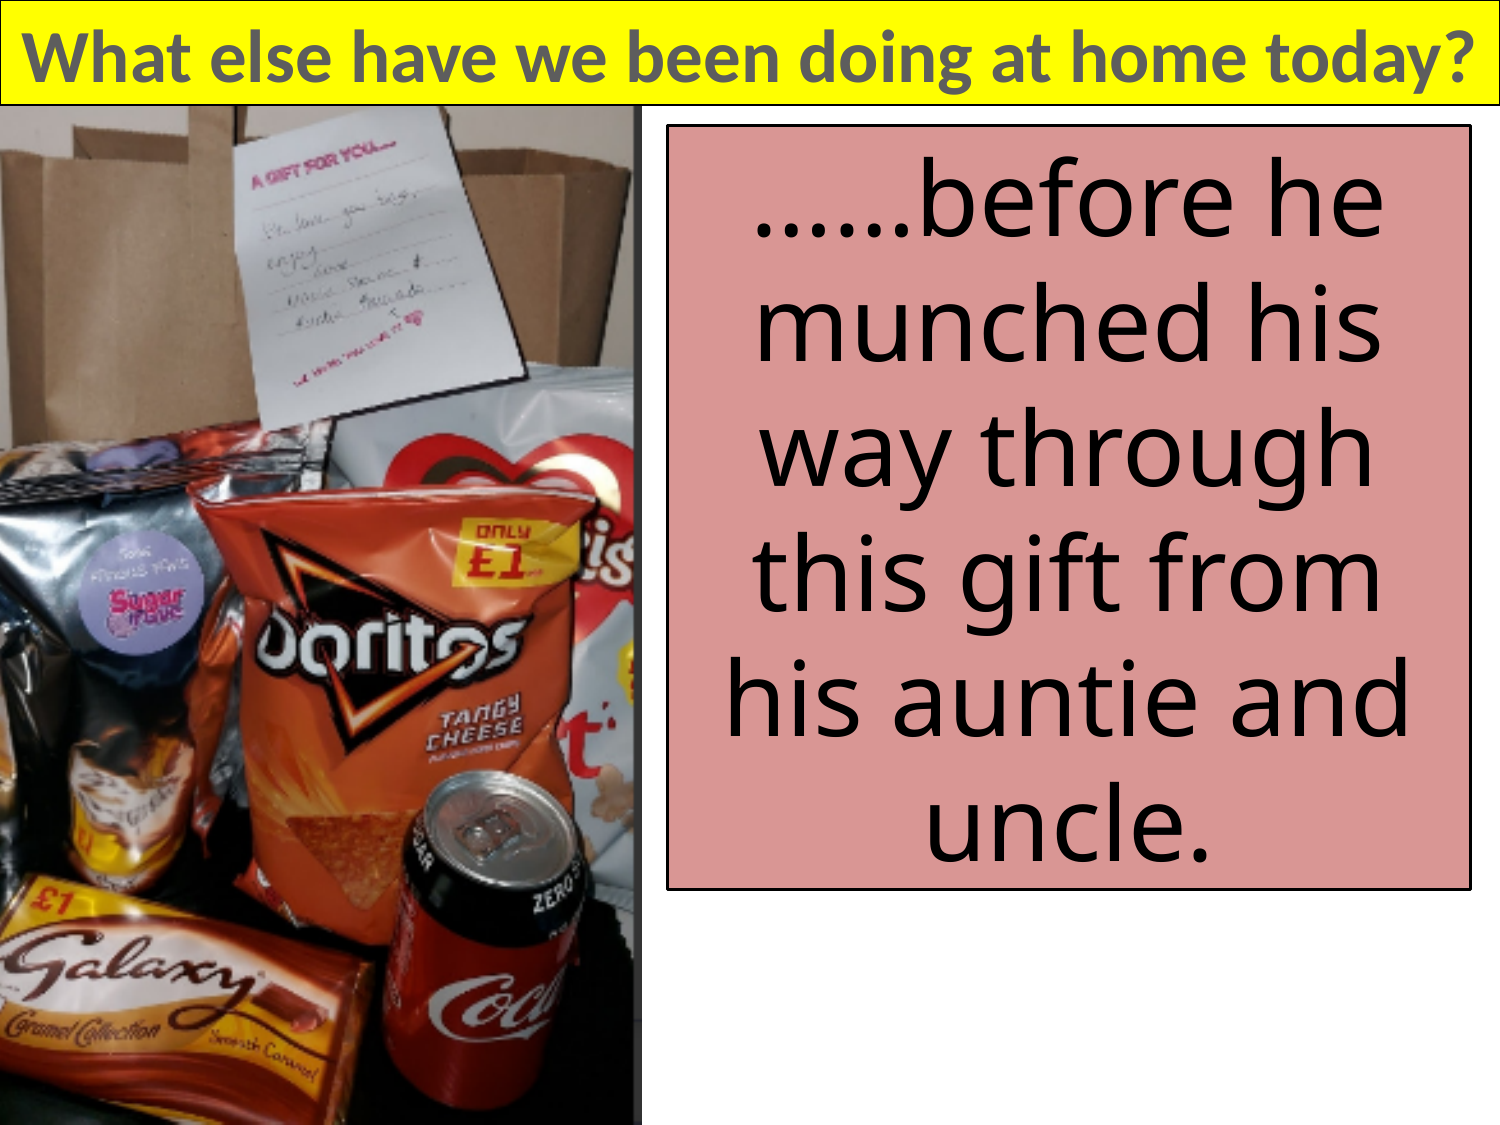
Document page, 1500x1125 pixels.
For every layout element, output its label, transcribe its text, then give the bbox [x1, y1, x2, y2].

picture [0, 0, 642, 1125]
text_box ……before he munched his way through this gift from his auntie and uncle. [667, 125, 1471, 890]
text_box What else have we been doing at home today? [644, 0, 1500, 105]
